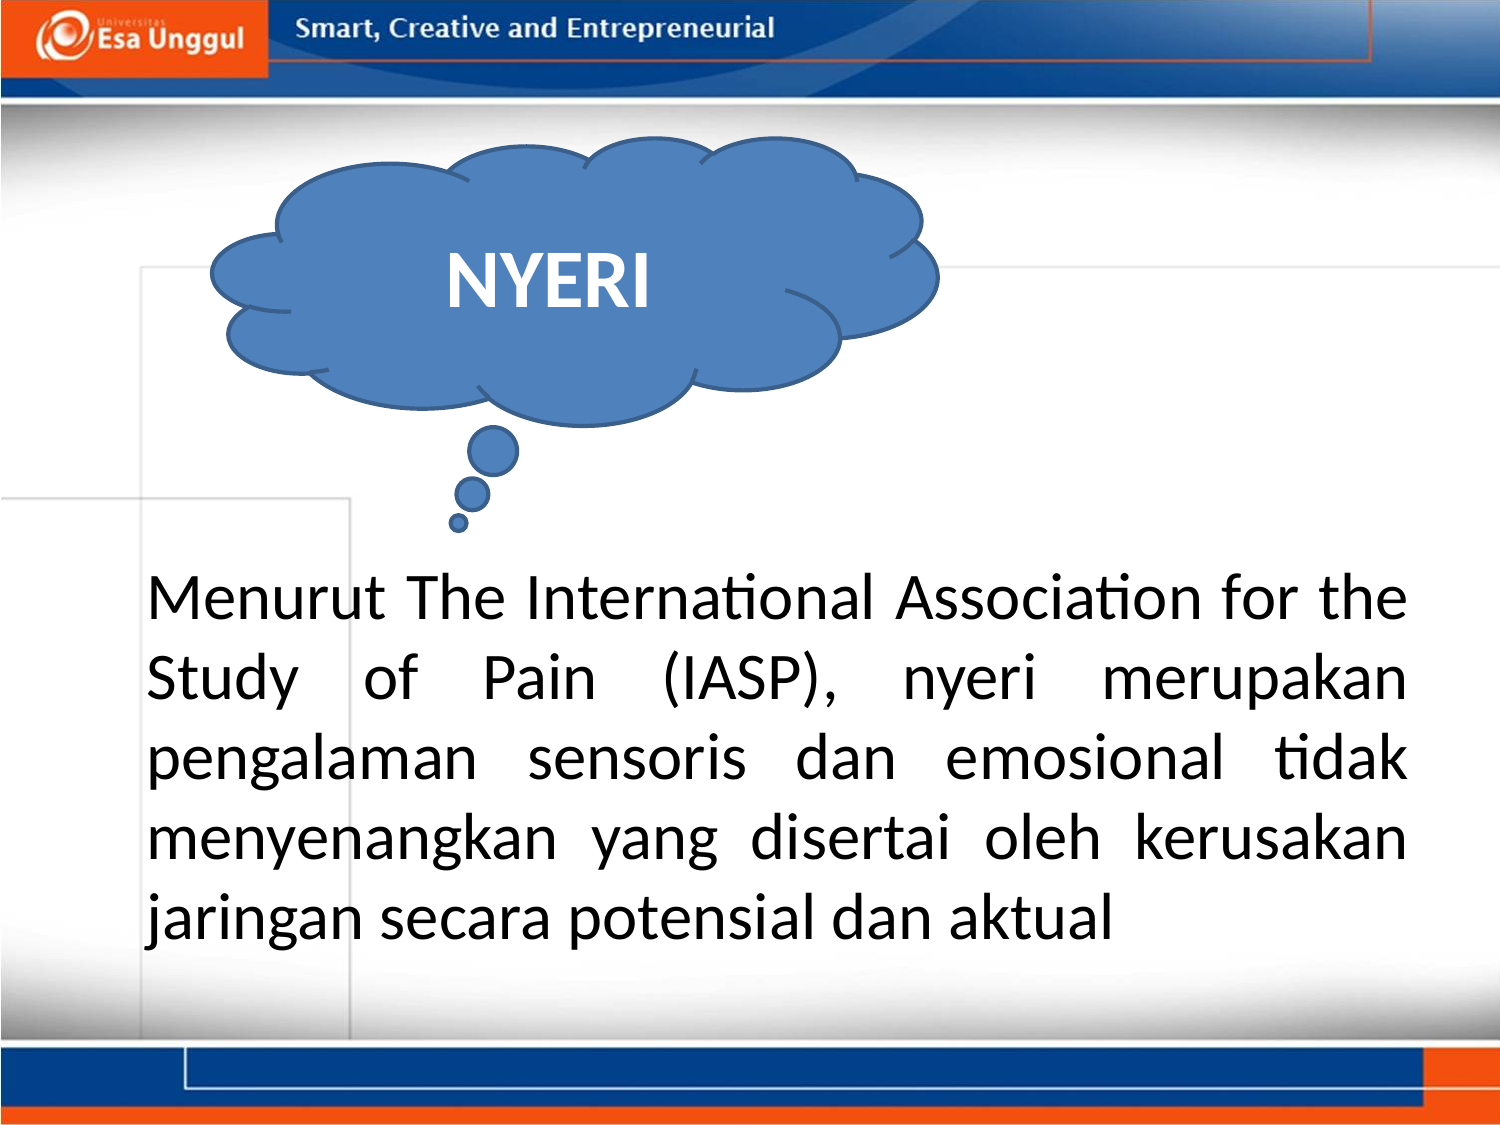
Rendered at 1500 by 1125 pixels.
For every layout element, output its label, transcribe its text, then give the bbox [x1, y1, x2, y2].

text_box NYERI [209, 136, 940, 429]
text_box NYERI [454, 476, 491, 513]
text_box NYERI [448, 513, 469, 534]
picture [0, 0, 1500, 1125]
text_box NYERI [467, 425, 520, 478]
list Menurut The International Association for the Study of Pain (IASP), nyeri merupakan pengalaman sensoris dan emosional tidak menyenangkan yang disertai oleh kerusakan jaringan secara potensial dan aktual [75, 545, 1425, 1050]
